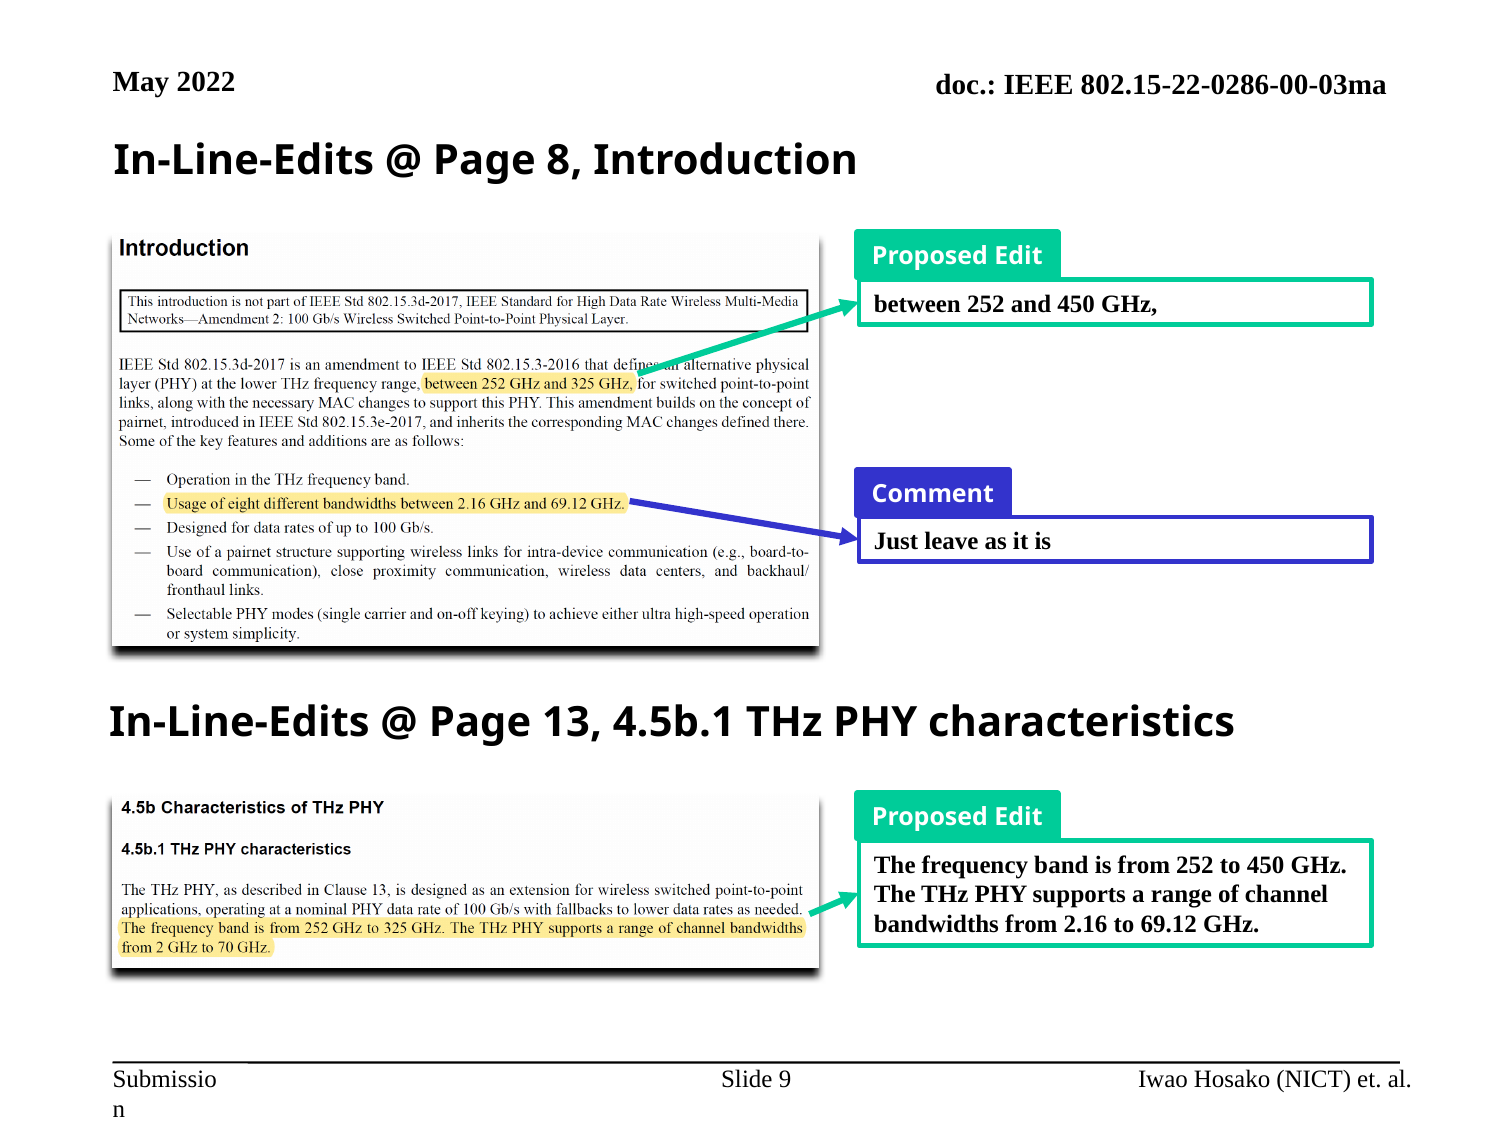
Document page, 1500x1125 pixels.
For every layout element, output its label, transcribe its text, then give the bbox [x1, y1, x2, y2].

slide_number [112, 61, 376, 98]
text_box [629, 500, 860, 540]
footer Iwao Hosako (NICT) et. al. [899, 1061, 1413, 1093]
text_box The frequency band is from 252 to 450 GHz. The THz PHY supports a range of channel bandwidths from 2.16 to 69.12 GHz. [859, 840, 1372, 946]
text_box Proposed Edit [857, 793, 1058, 839]
text_box Proposed Edit [857, 232, 1058, 278]
slide_number Slide 9 [712, 1061, 800, 1093]
text_box In-Line-Edits @ Page 8, Introduction [98, 125, 874, 191]
text_box between 252 and 450 GHz, [859, 279, 1372, 325]
picture [111, 793, 819, 968]
picture [112, 232, 819, 646]
text_box Comment [856, 470, 1009, 515]
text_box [637, 302, 860, 375]
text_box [809, 893, 860, 915]
text_box In-Line-Edits @ Page 13, 4.5b.1 THz PHY characteristics [94, 686, 1251, 752]
text_box Just leave as it is [859, 517, 1372, 562]
